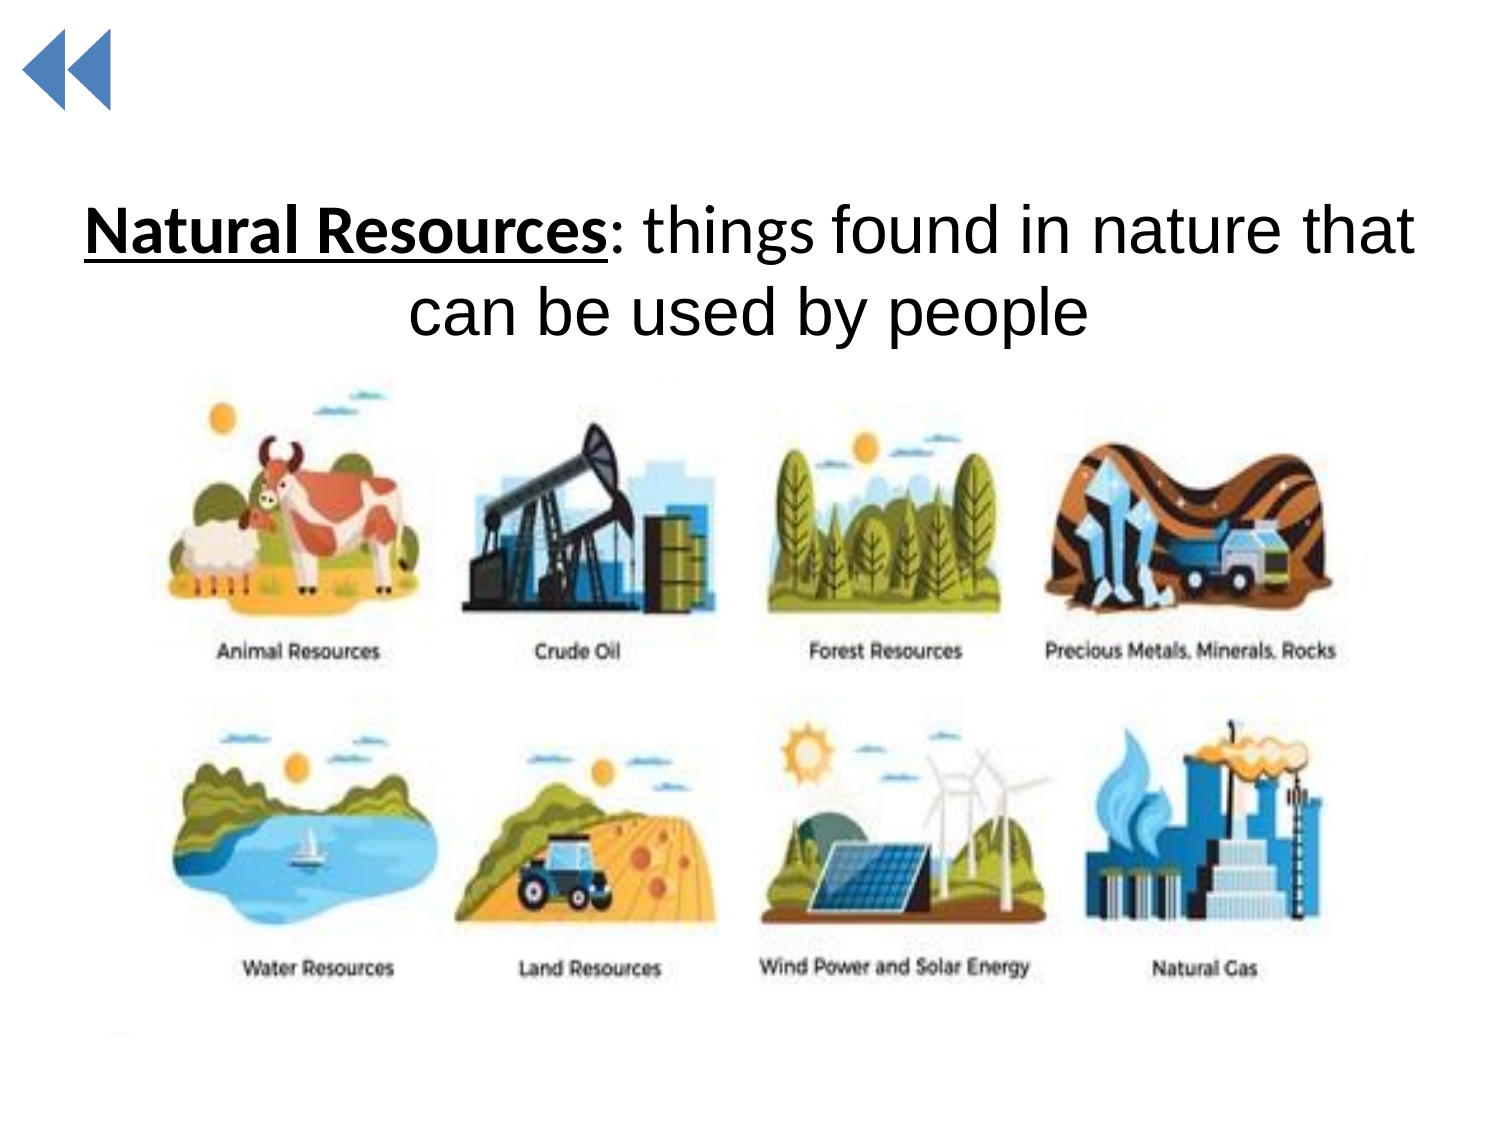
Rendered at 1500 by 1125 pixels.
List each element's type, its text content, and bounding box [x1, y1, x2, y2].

text_box [0, 0, 140, 140]
picture [109, 374, 1390, 1038]
text_box Natural Resources: things found in nature that can be used by people [56, 176, 1444, 358]
